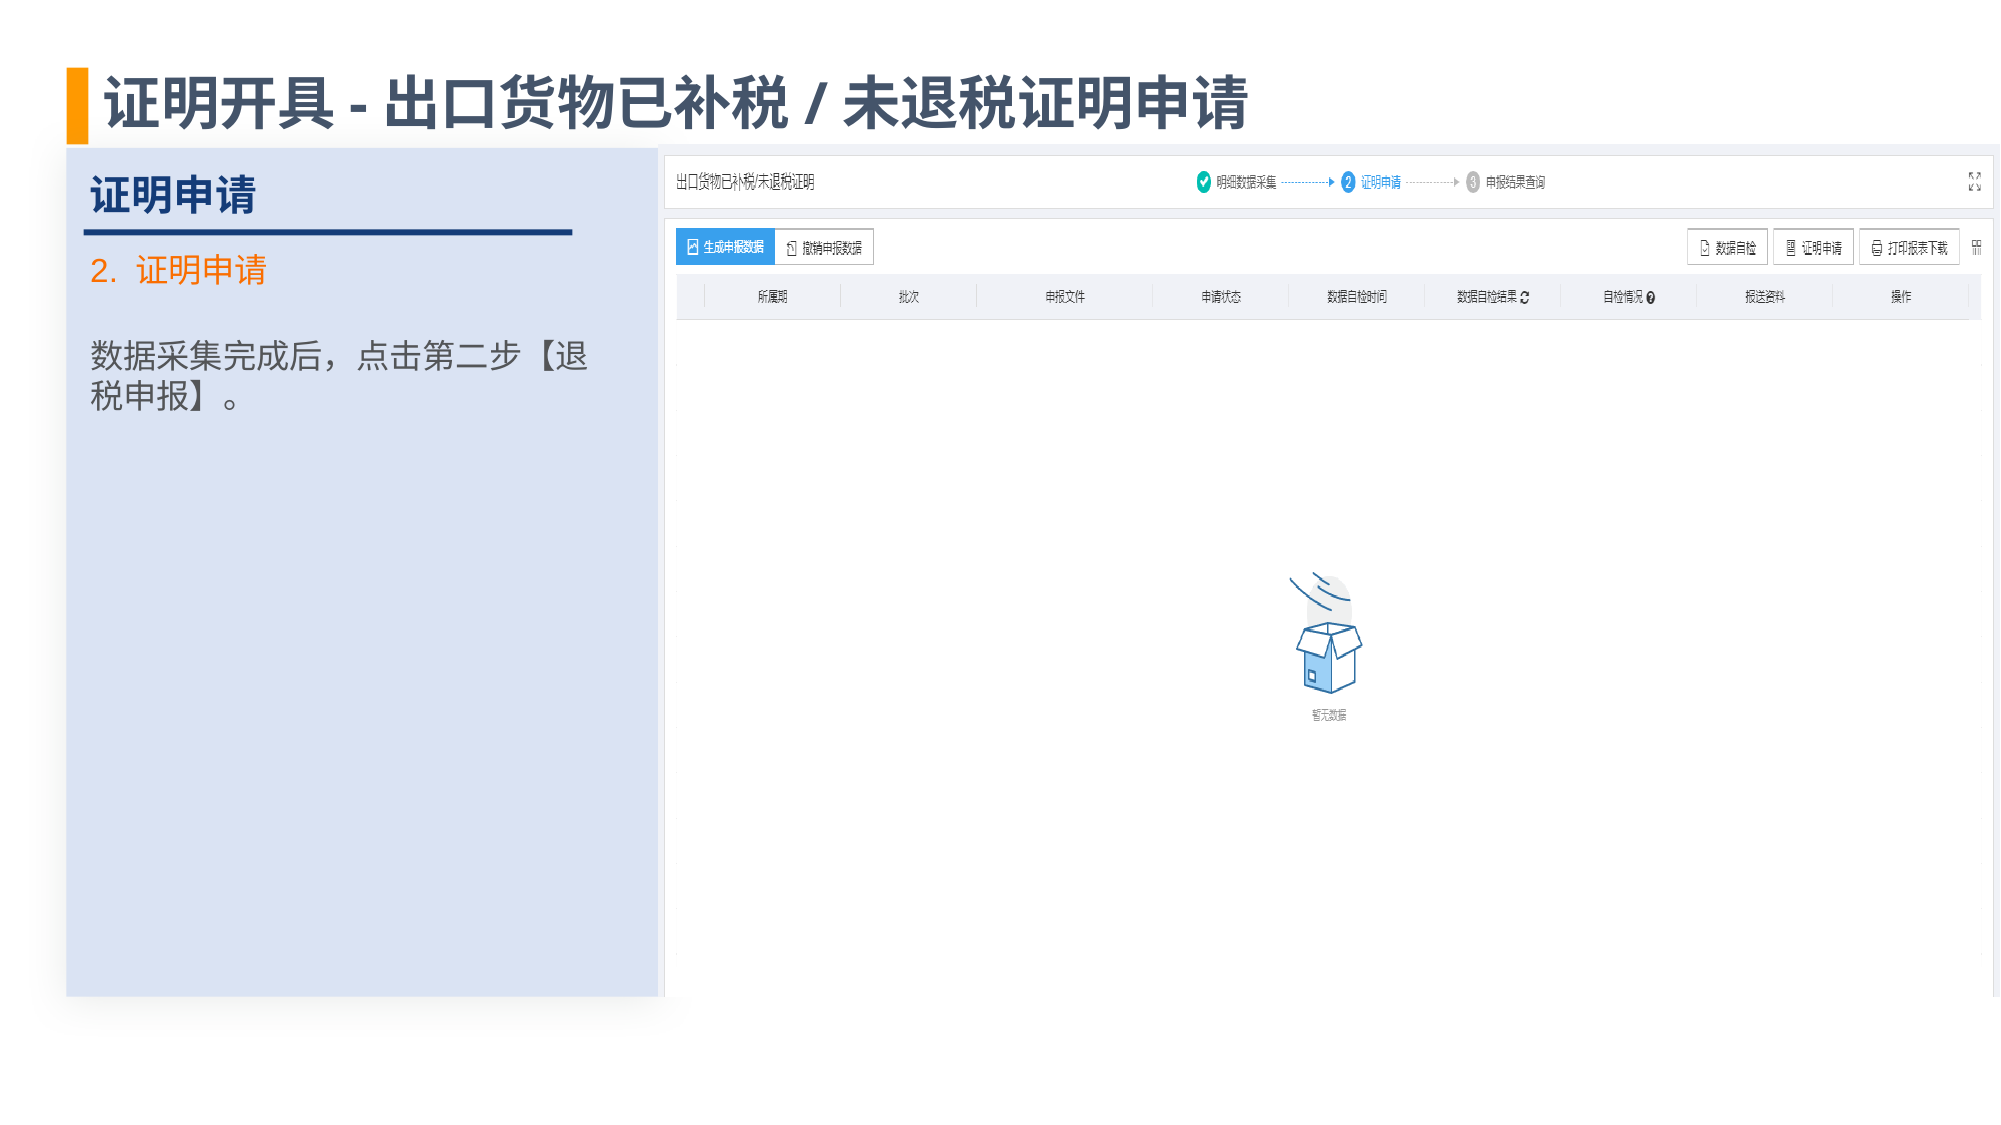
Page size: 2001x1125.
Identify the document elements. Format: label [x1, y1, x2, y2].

picture [658, 144, 2000, 997]
text_box [66, 58, 1249, 145]
text_box [66, 147, 658, 997]
